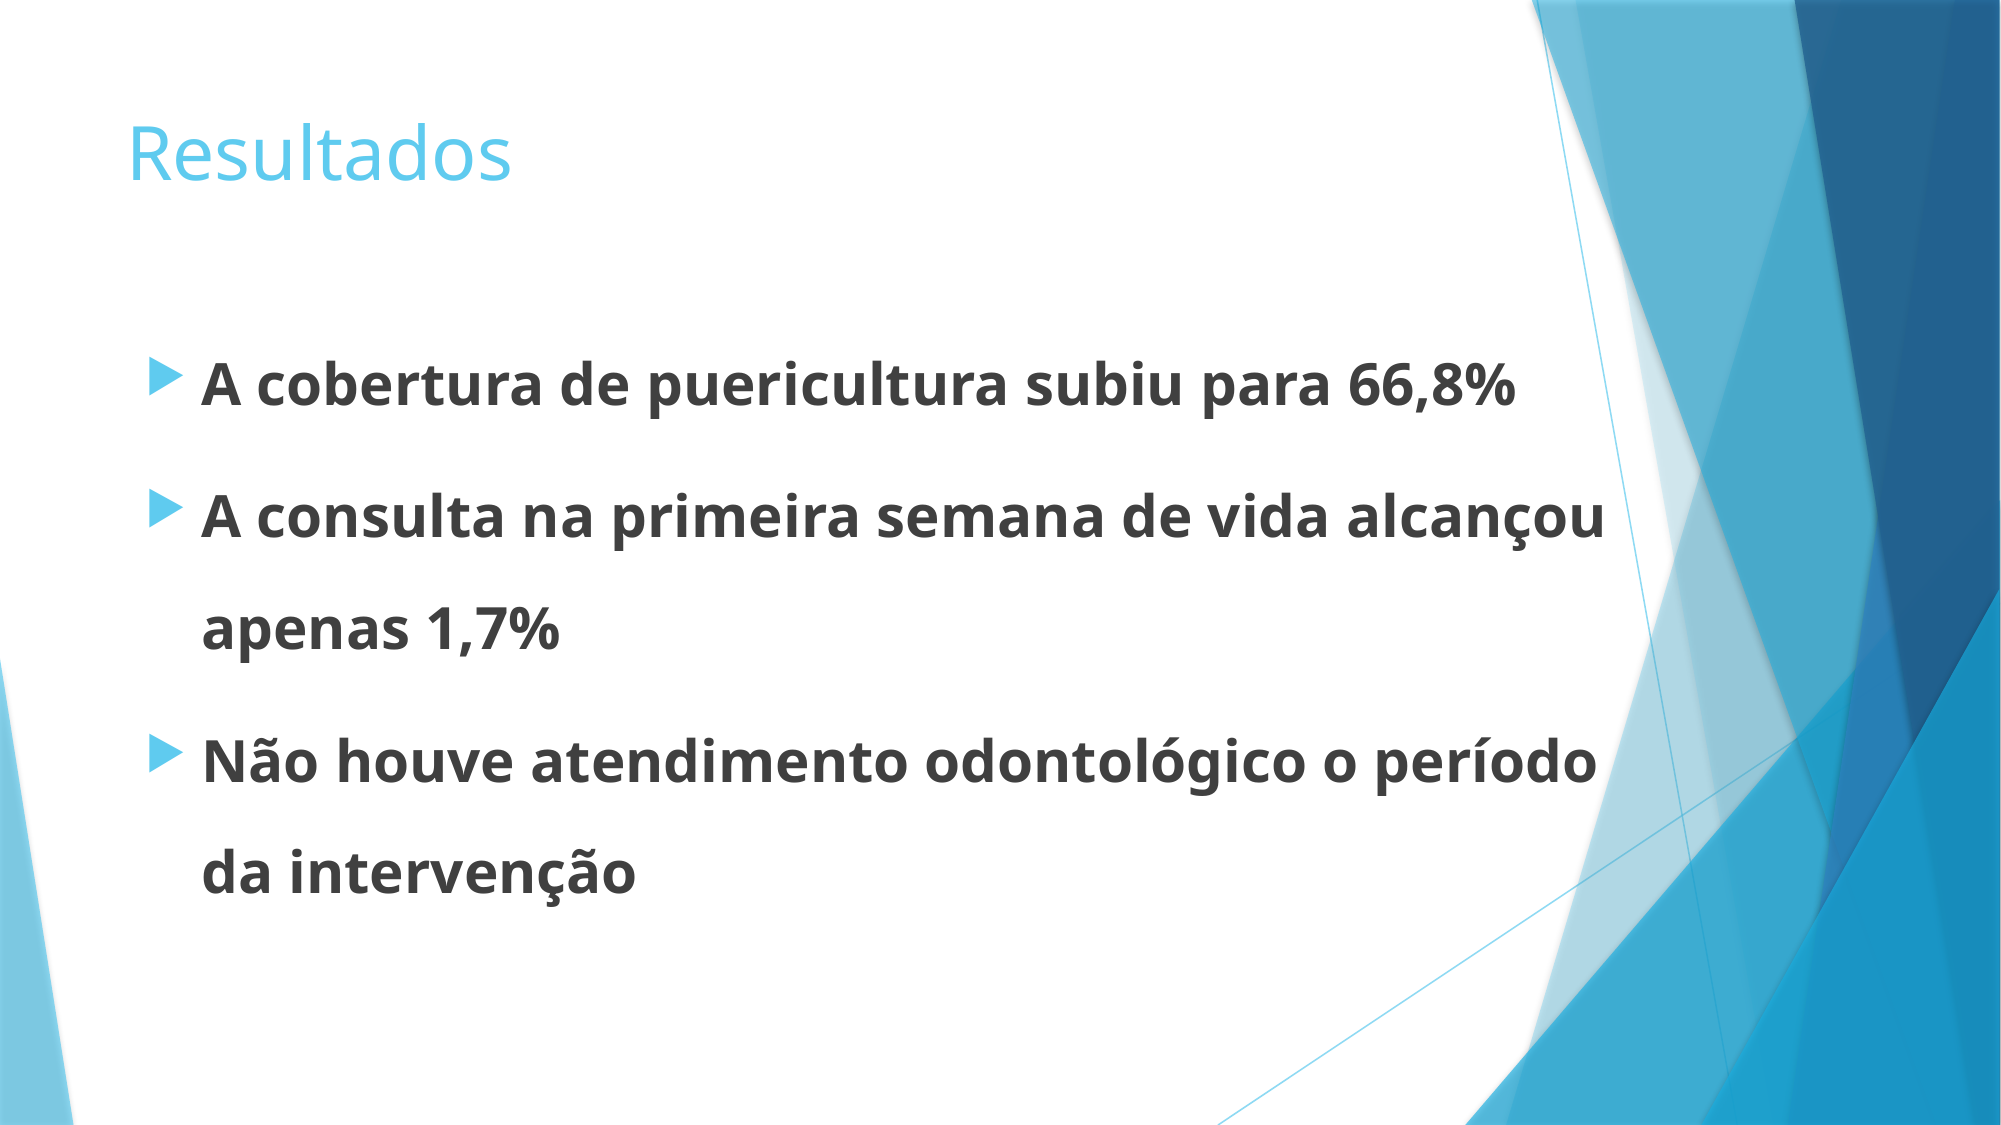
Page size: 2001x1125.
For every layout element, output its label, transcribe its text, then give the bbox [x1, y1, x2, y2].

list A cobertura de puericultura subiu para 66,8% A consulta na primeira semana de vida alcançou apenas 1,7% Não houve atendimento odontológico o período da intervenção [130, 297, 1661, 980]
title Resultados [111, 97, 1522, 315]
